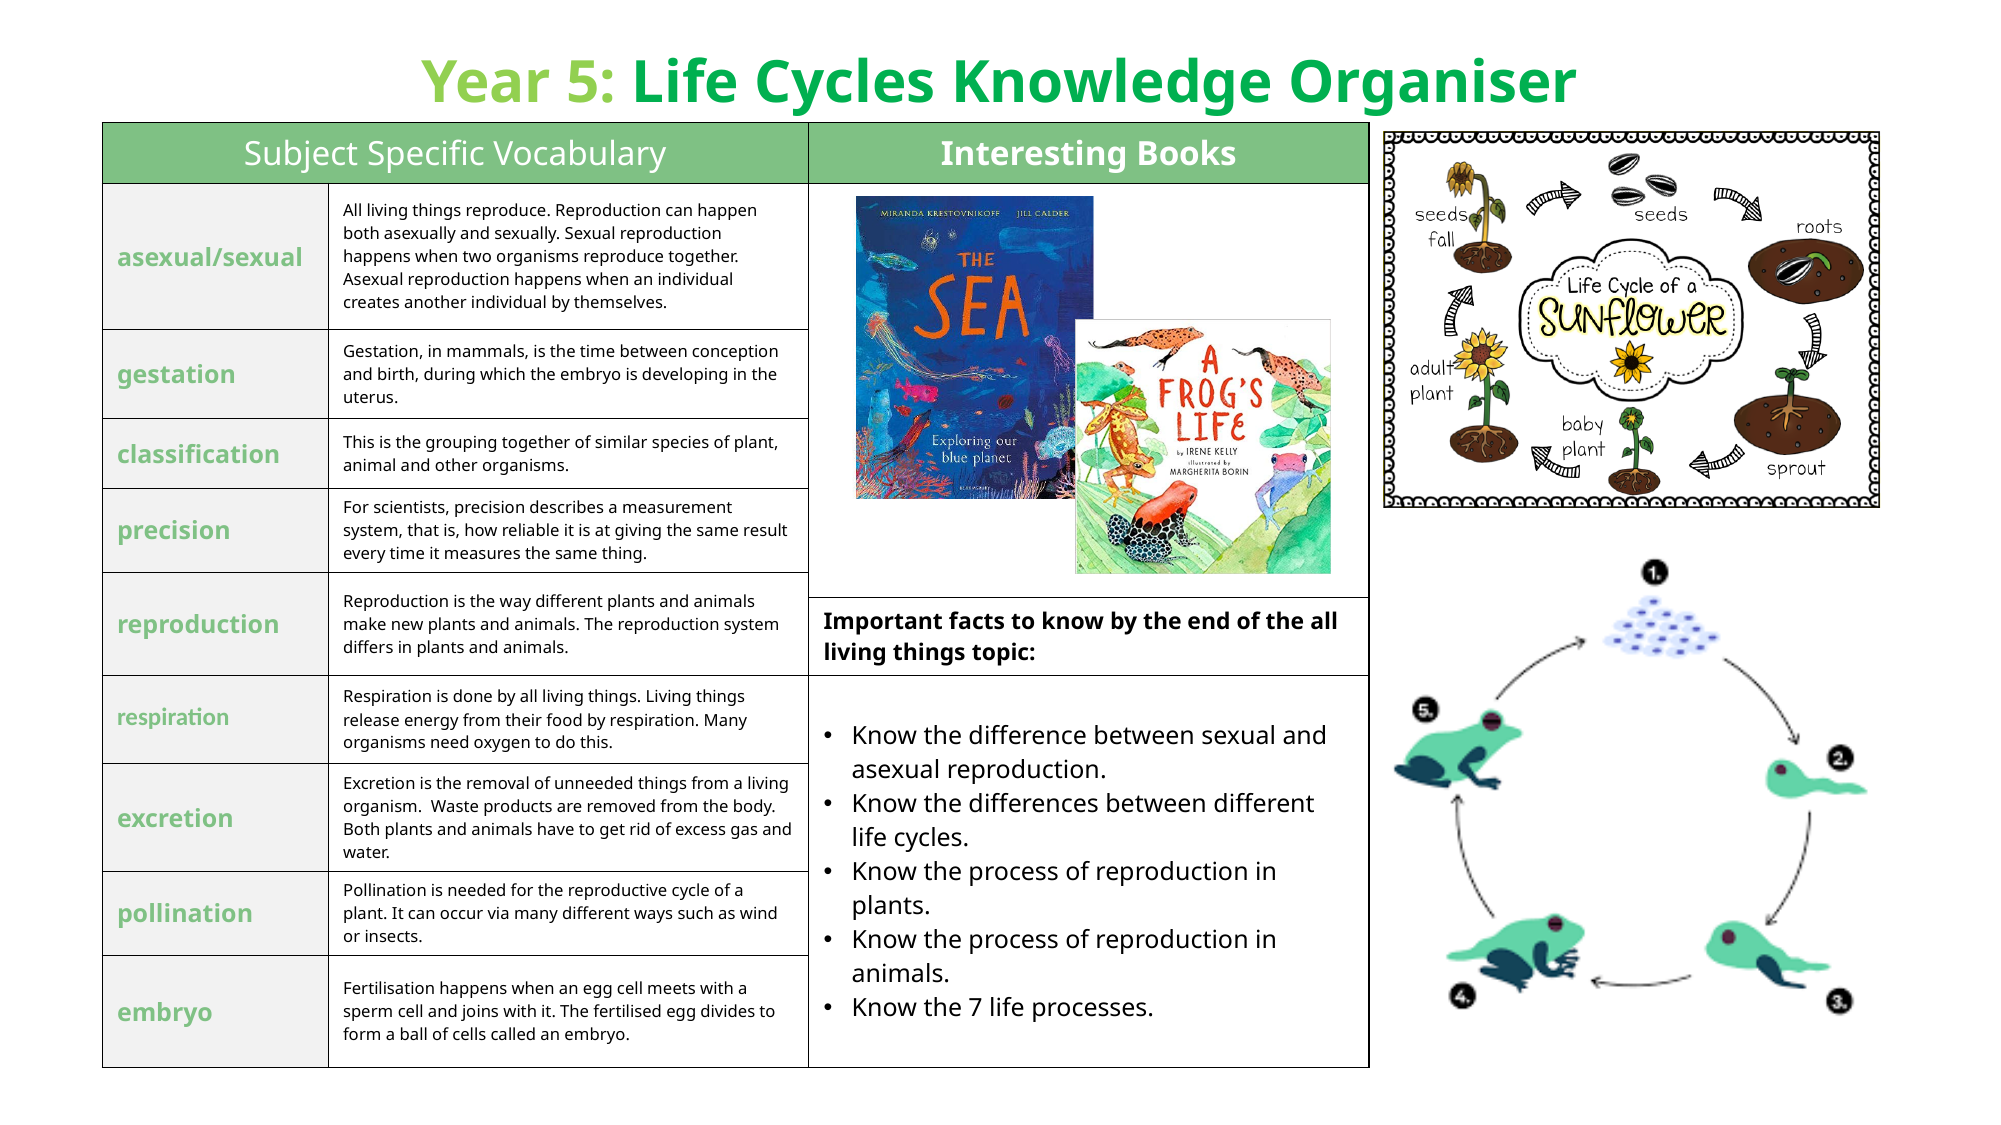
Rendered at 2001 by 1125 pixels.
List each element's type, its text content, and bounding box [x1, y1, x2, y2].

table_cell Pollination is needed for the reproductive cycle of a plant. It can occur via many different ways such as wind or insects. [329, 872, 808, 955]
table_cell pollination [103, 872, 328, 955]
picture [1383, 131, 1881, 508]
table_cell [809, 184, 1368, 597]
table_cell This is the grouping together of similar species of plant, animal and other organisms. [329, 419, 808, 488]
table_header Interesting Books [809, 123, 1368, 183]
table_cell precision [103, 489, 328, 572]
table_cell Excretion is the removal of unneeded things from a living organism. Waste products are removed from the body. Both plants and animals have to get rid of excess gas and water. [329, 764, 808, 871]
table_cell excretion [103, 764, 328, 871]
picture [1377, 542, 1886, 1050]
table_header Subject Specific Vocabulary [103, 123, 808, 183]
table_cell All living things reproduce. Reproduction can happen both asexually and sexually. Sexual reproduction happens when two organisms reproduce together. Asexual reproduction happens when an individual creates another individual by themselves. [329, 184, 808, 329]
table_cell asexual/sexual [103, 184, 328, 329]
title Year 5: Life Cycles Knowledge Organiser [272, 43, 1728, 124]
table_cell Respiration is done by all living things. Living things release energy from their food by respiration. Many organisms need oxygen to do this. [329, 676, 808, 763]
table_cell respiration [103, 676, 328, 763]
table_cell For scientists, precision describes a measurement system, that is, how reliable it is at giving the same result every time it measures the same thing. [329, 489, 808, 572]
table_cell Important facts to know by the end of the all living things topic: [809, 598, 1368, 675]
table_cell gestation [103, 330, 328, 418]
table_cell Fertilisation happens when an egg cell meets with a sperm cell and joins with it. The fertilised egg divides to form a ball of cells called an embryo. [329, 956, 808, 1067]
table_cell Gestation, in mammals, is the time between conception and birth, during which the embryo is developing in the uterus. [329, 330, 808, 418]
table_cell Know the difference between sexual and asexual reproduction. Know the differences between different life cycles. Know the process of reproduction in plants. Know the process of reproduction in animals. Know the 7 life processes. [809, 676, 1368, 1067]
table_cell Reproduction is the way different plants and animals make new plants and animals. The reproduction system differs in plants and animals. [329, 573, 808, 675]
table_cell reproduction [103, 573, 328, 675]
picture [823, 196, 1331, 574]
table_cell classification [103, 419, 328, 488]
table_cell embryo [103, 956, 328, 1067]
